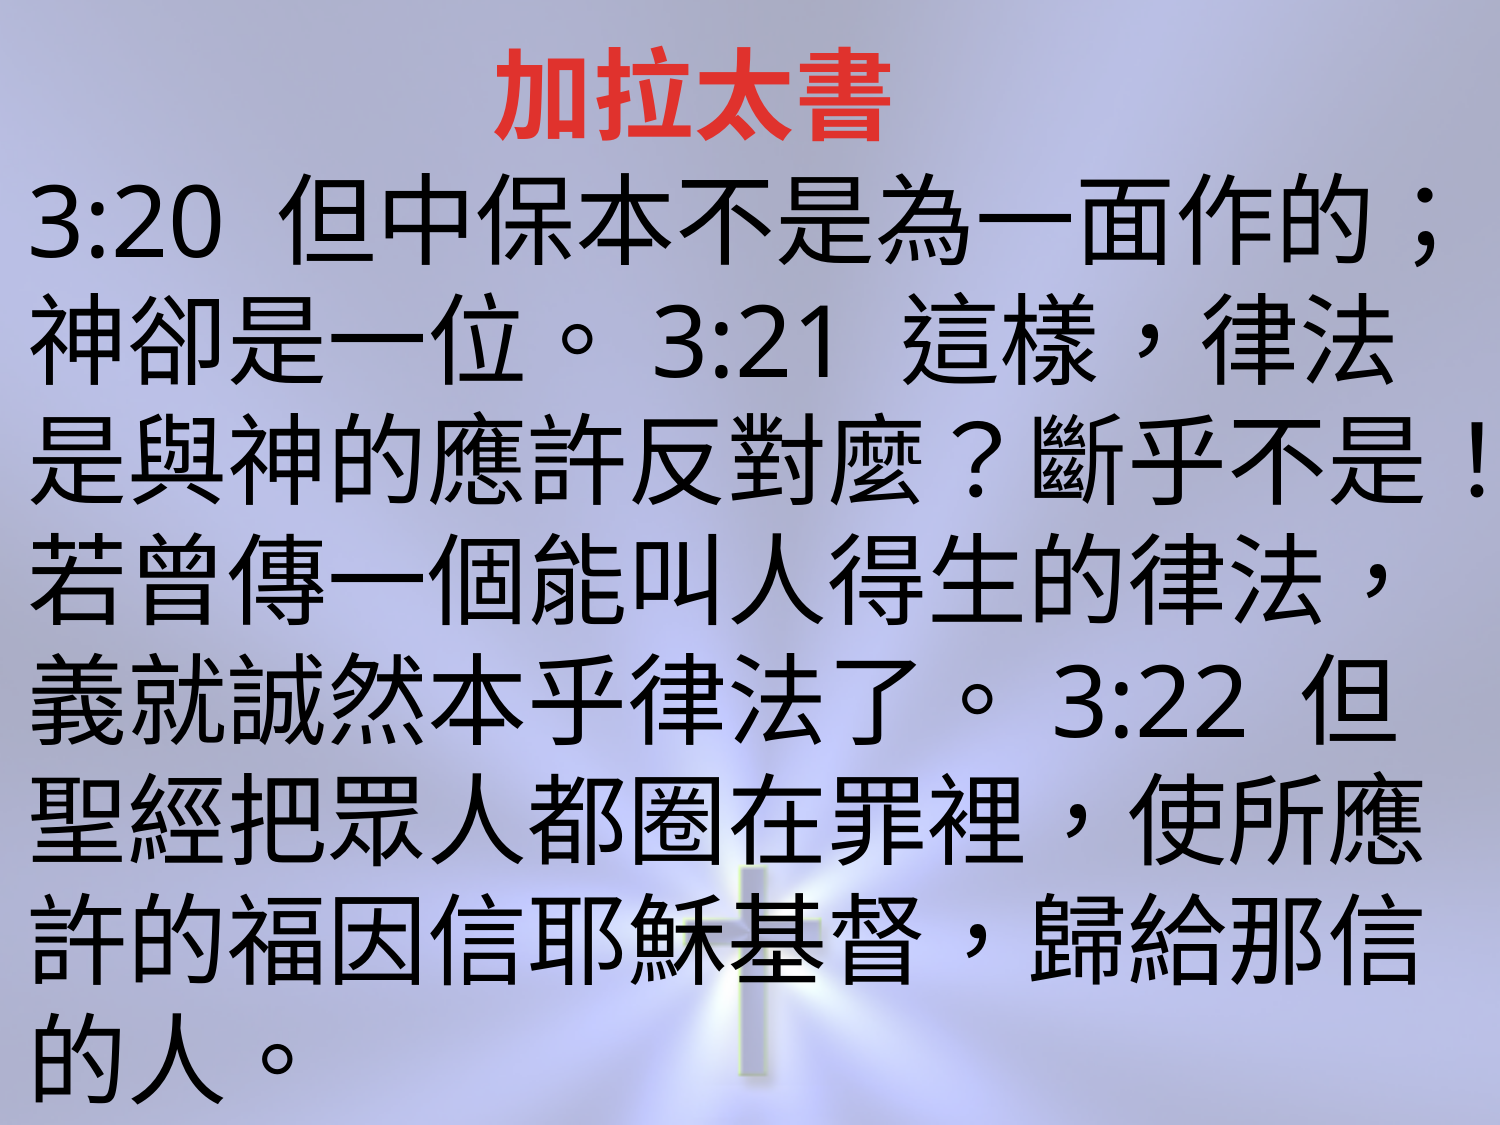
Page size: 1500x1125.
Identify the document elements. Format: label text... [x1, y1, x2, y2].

text_box 加拉太書 [477, 24, 911, 160]
text_box 3:20 但中保本不是為一面作的；神卻是一位。3:21 這樣，律法是與神的應許反對麼？斷乎不是！若曾傳一個能叫人得生的律法，義就誠然本乎律法了。3:22 但聖經把眾人都圈在罪裡，使所應許的福因信耶穌基督，歸給那信的人。 [12, 149, 1488, 893]
